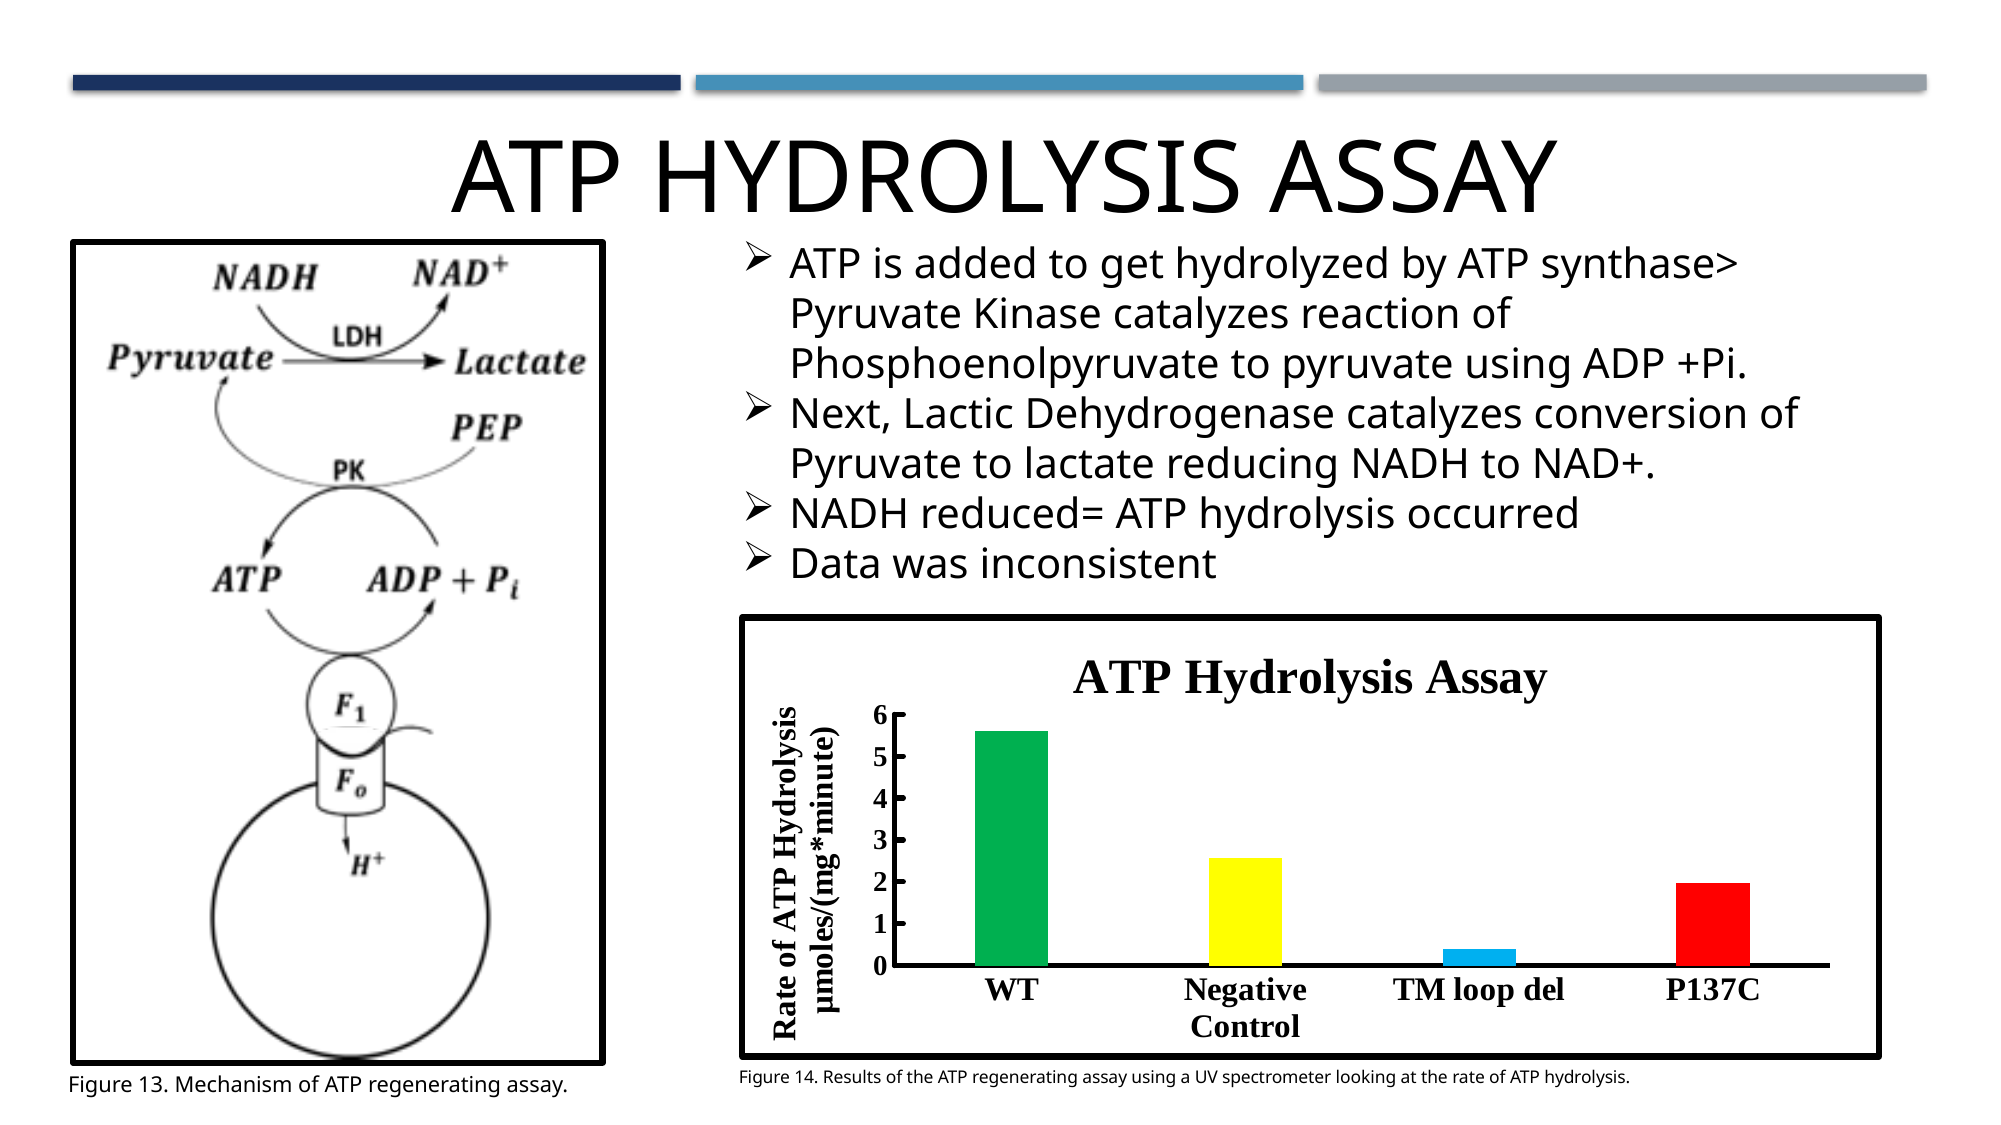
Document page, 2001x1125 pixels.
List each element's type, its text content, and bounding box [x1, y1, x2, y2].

picture [75, 244, 600, 1061]
title ATP Hydrolysis Assay [180, 94, 1830, 241]
text_box Figure 14. Results of the ATP regenerating assay using a UV spectrometer looking at the rate of ATP hydrolysis. [696, 1050, 1708, 1115]
chart [738, 613, 1883, 1061]
text_box Figure 13. Mechanism of ATP regenerating assay. [21, 1055, 723, 1120]
list ATP is added to get hydrolyzed by ATP synthase> Pyruvate Kinase catalyzes reaction of Phosphoenolpyruvate to pyruvate using ADP +Pi. Next, Lactic Dehydrogenase catalyzes conversion of Pyruvate to lactate reducing NADH to NAD+. NADH reduced= ATP hydrolysis occurred Data was inconsistent [742, 229, 1886, 584]
